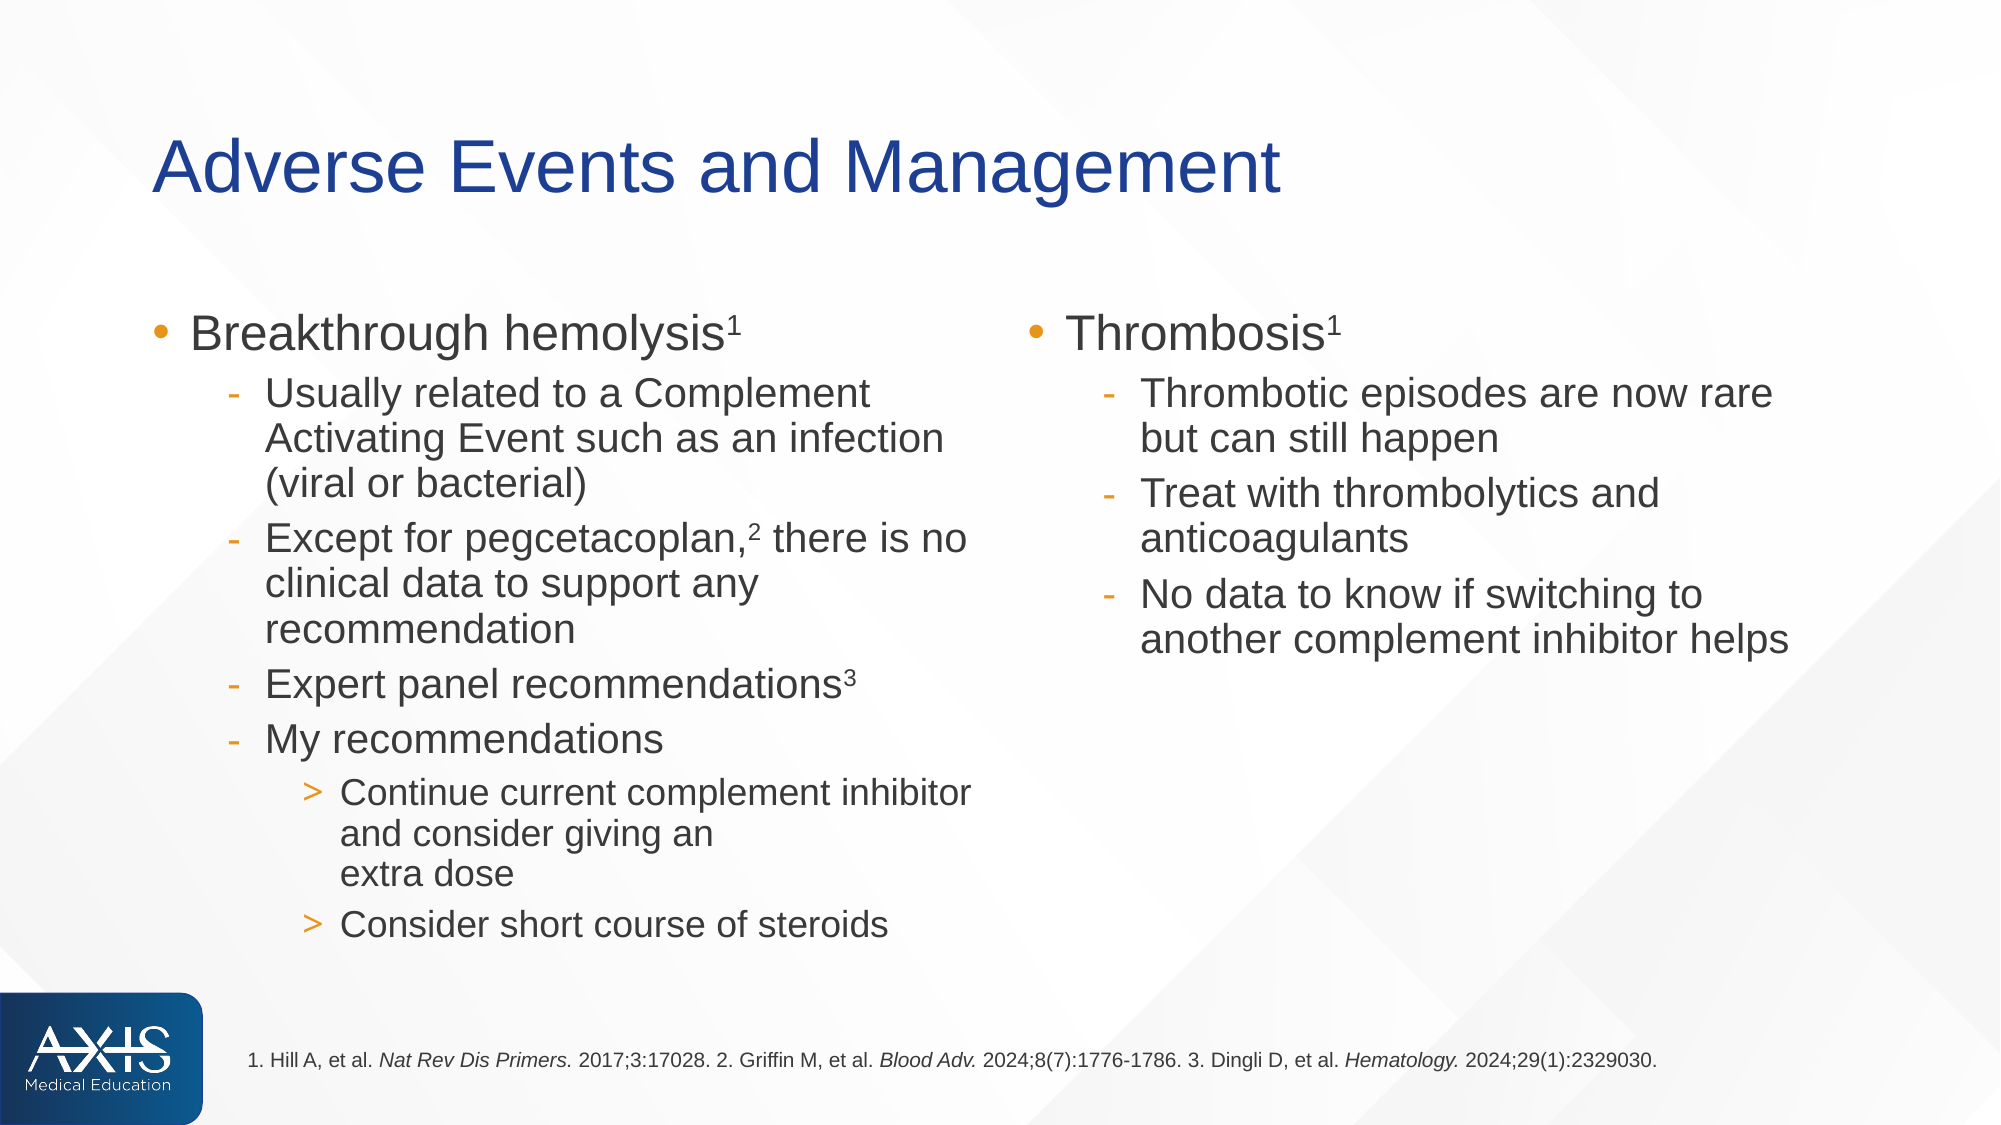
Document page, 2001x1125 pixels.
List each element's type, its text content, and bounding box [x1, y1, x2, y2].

picture [24, 1001, 174, 1117]
list Thrombosis1 Thrombotic episodes are now rare but can still happen Treat with thrombolytics and anticoagulants No data to know if switching to another complement inhibitor helps [1012, 299, 1863, 993]
title Adverse Events and Management [137, 59, 1863, 278]
footer 1. Hill A, et al. Nat Rev Dis Primers. 2017;3:17028. 2. Griffin M, et al. Blood Adv. 2024;8(7):1776-1786. 3. Dingli D, et al. Hematology. 2024;29(1):2329030. [232, 993, 1980, 1125]
list Breakthrough hemolysis1 Usually related to a Complement Activating Event such as an infection (viral or bacterial) Except for pegcetacoplan,2 there is no clinical data to support any recommendation Expert panel recommendations3 My recommendations Continue current complement inhibitor and consider giving an extra dose Consider short course of steroids [137, 299, 988, 994]
